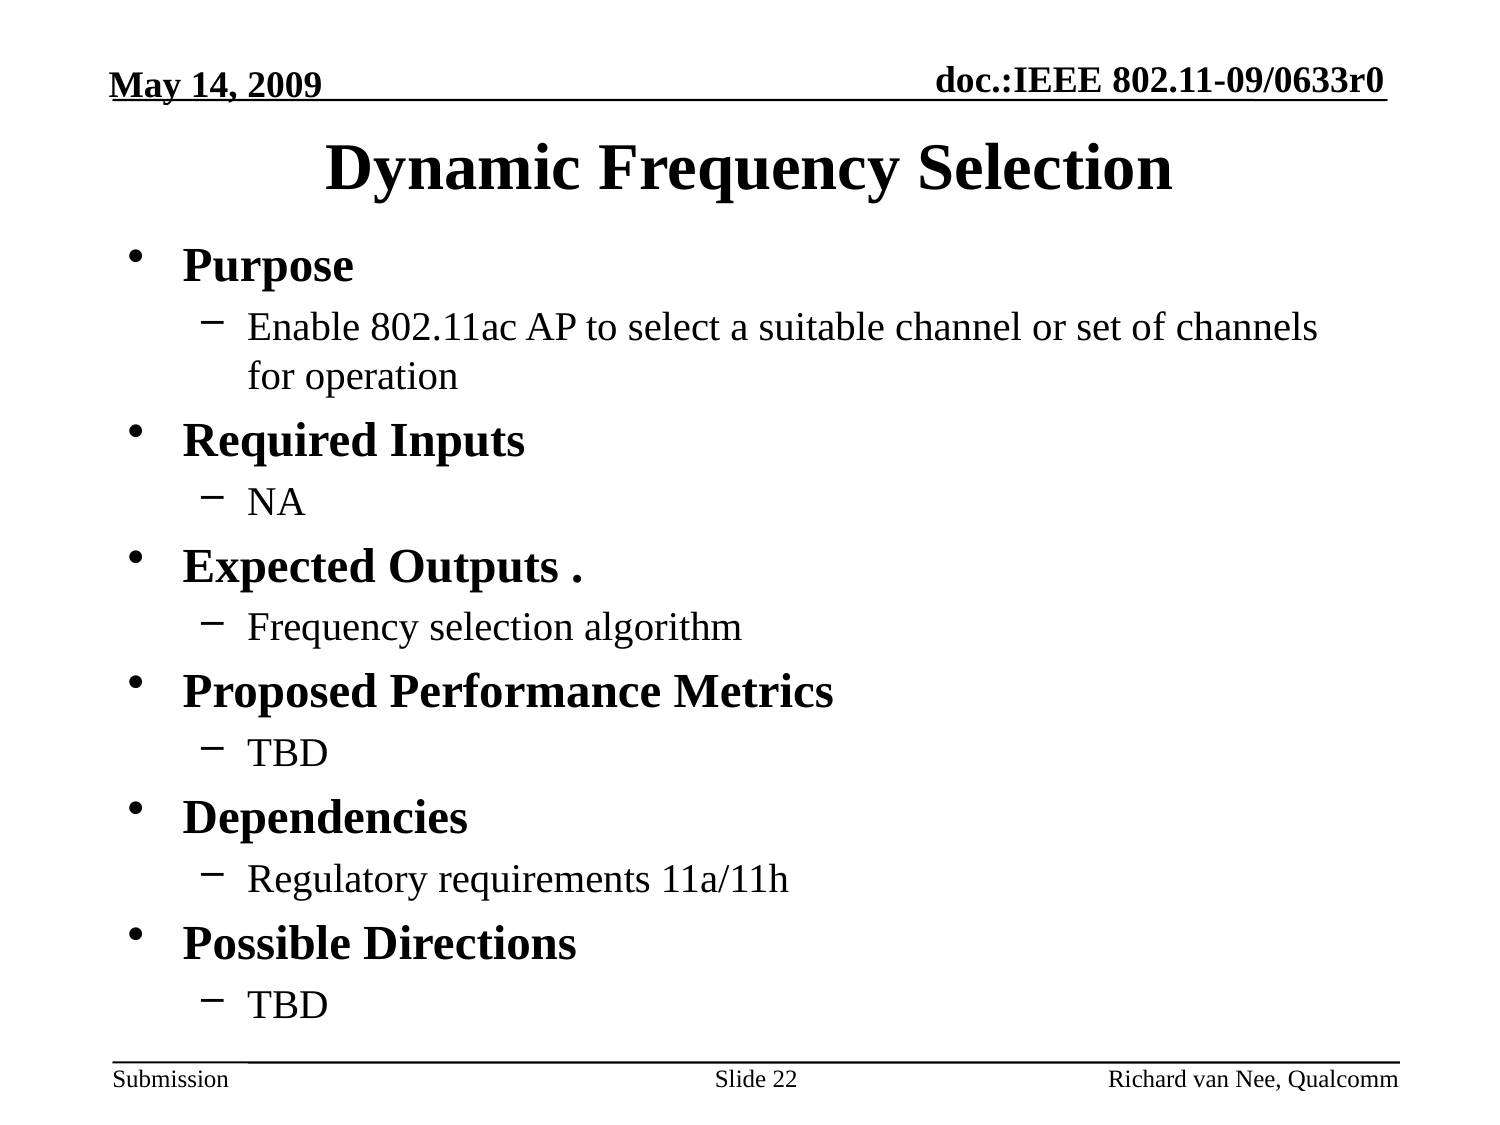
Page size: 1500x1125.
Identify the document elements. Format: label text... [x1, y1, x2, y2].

slide_number Slide 22 [712, 1061, 800, 1093]
title Dynamic Frequency Selection [112, 112, 1388, 213]
list Purpose Enable 802.11ac AP to select a suitable channel or set of channels for operation Required Inputs NA Expected Outputs . Frequency selection algorithm Proposed Performance Metrics TBD Dependencies Regulatory requirements 11a/11h Possible Directions TBD [112, 224, 1388, 1038]
